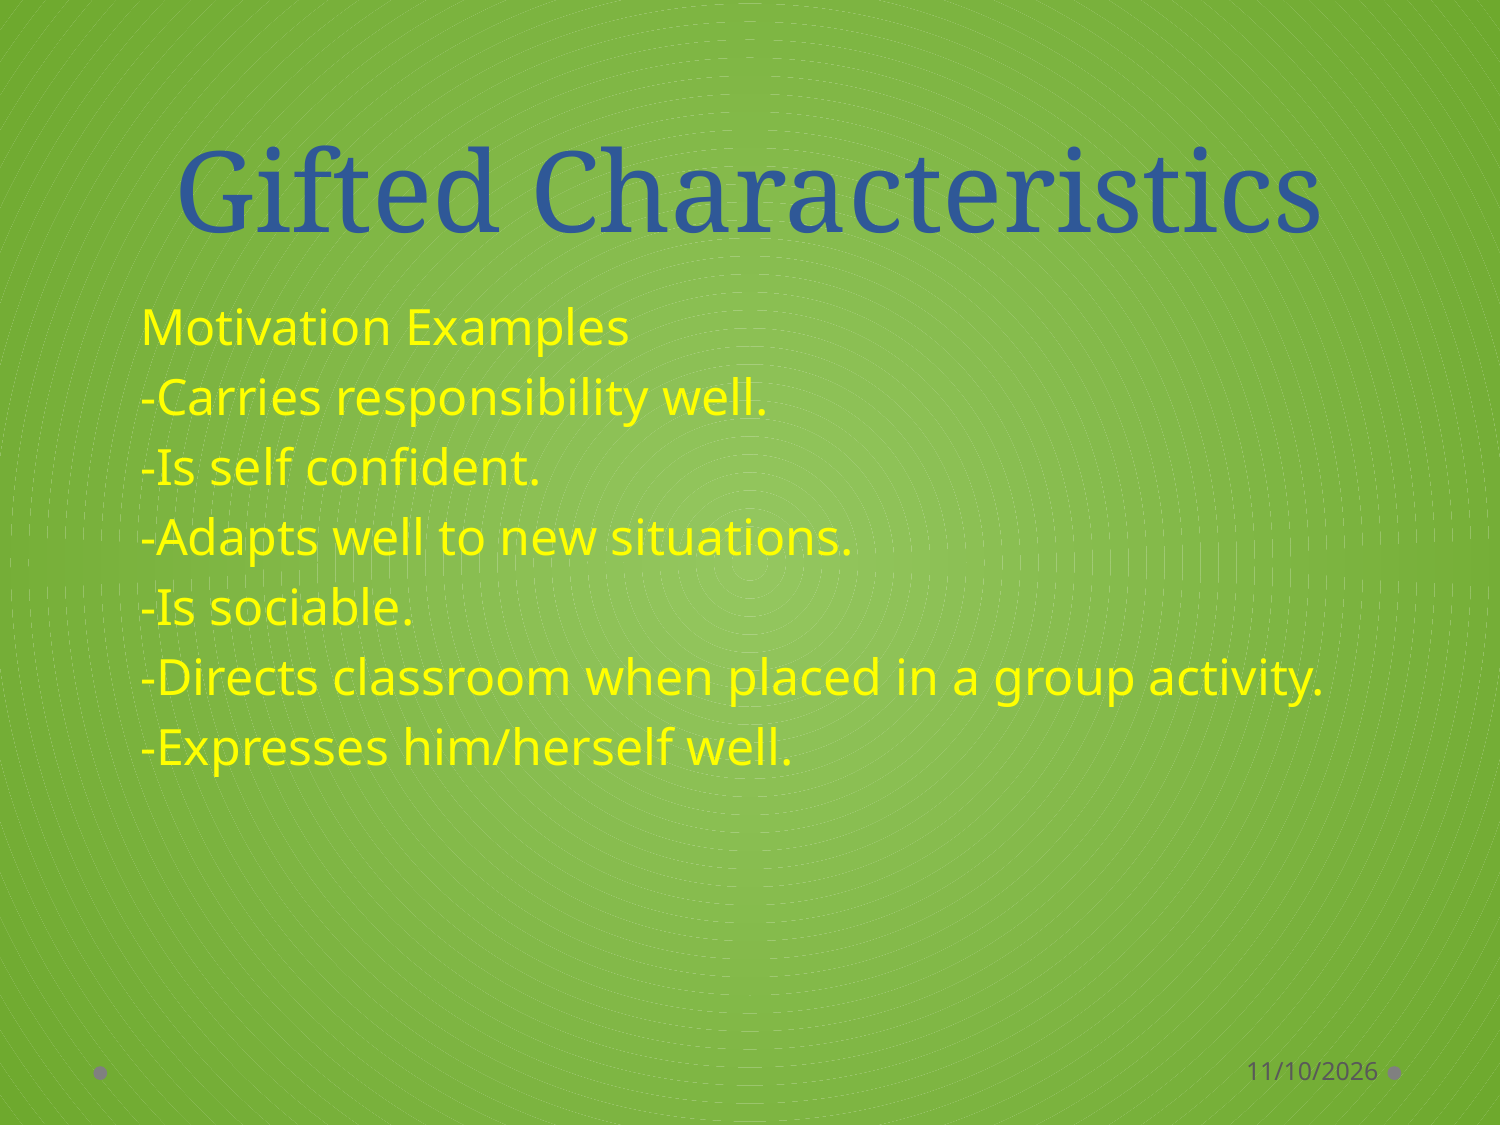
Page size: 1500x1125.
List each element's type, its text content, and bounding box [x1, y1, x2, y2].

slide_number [1043, 1042, 1386, 1103]
title Gifted Characteristics [75, 0, 1425, 263]
list Motivation Examples -Carries responsibility well. -Is self confident. -Adapts well to new situations. -Is sociable. -Directs classroom when placed in a group activity. -Expresses him/herself well. [125, 287, 1350, 975]
